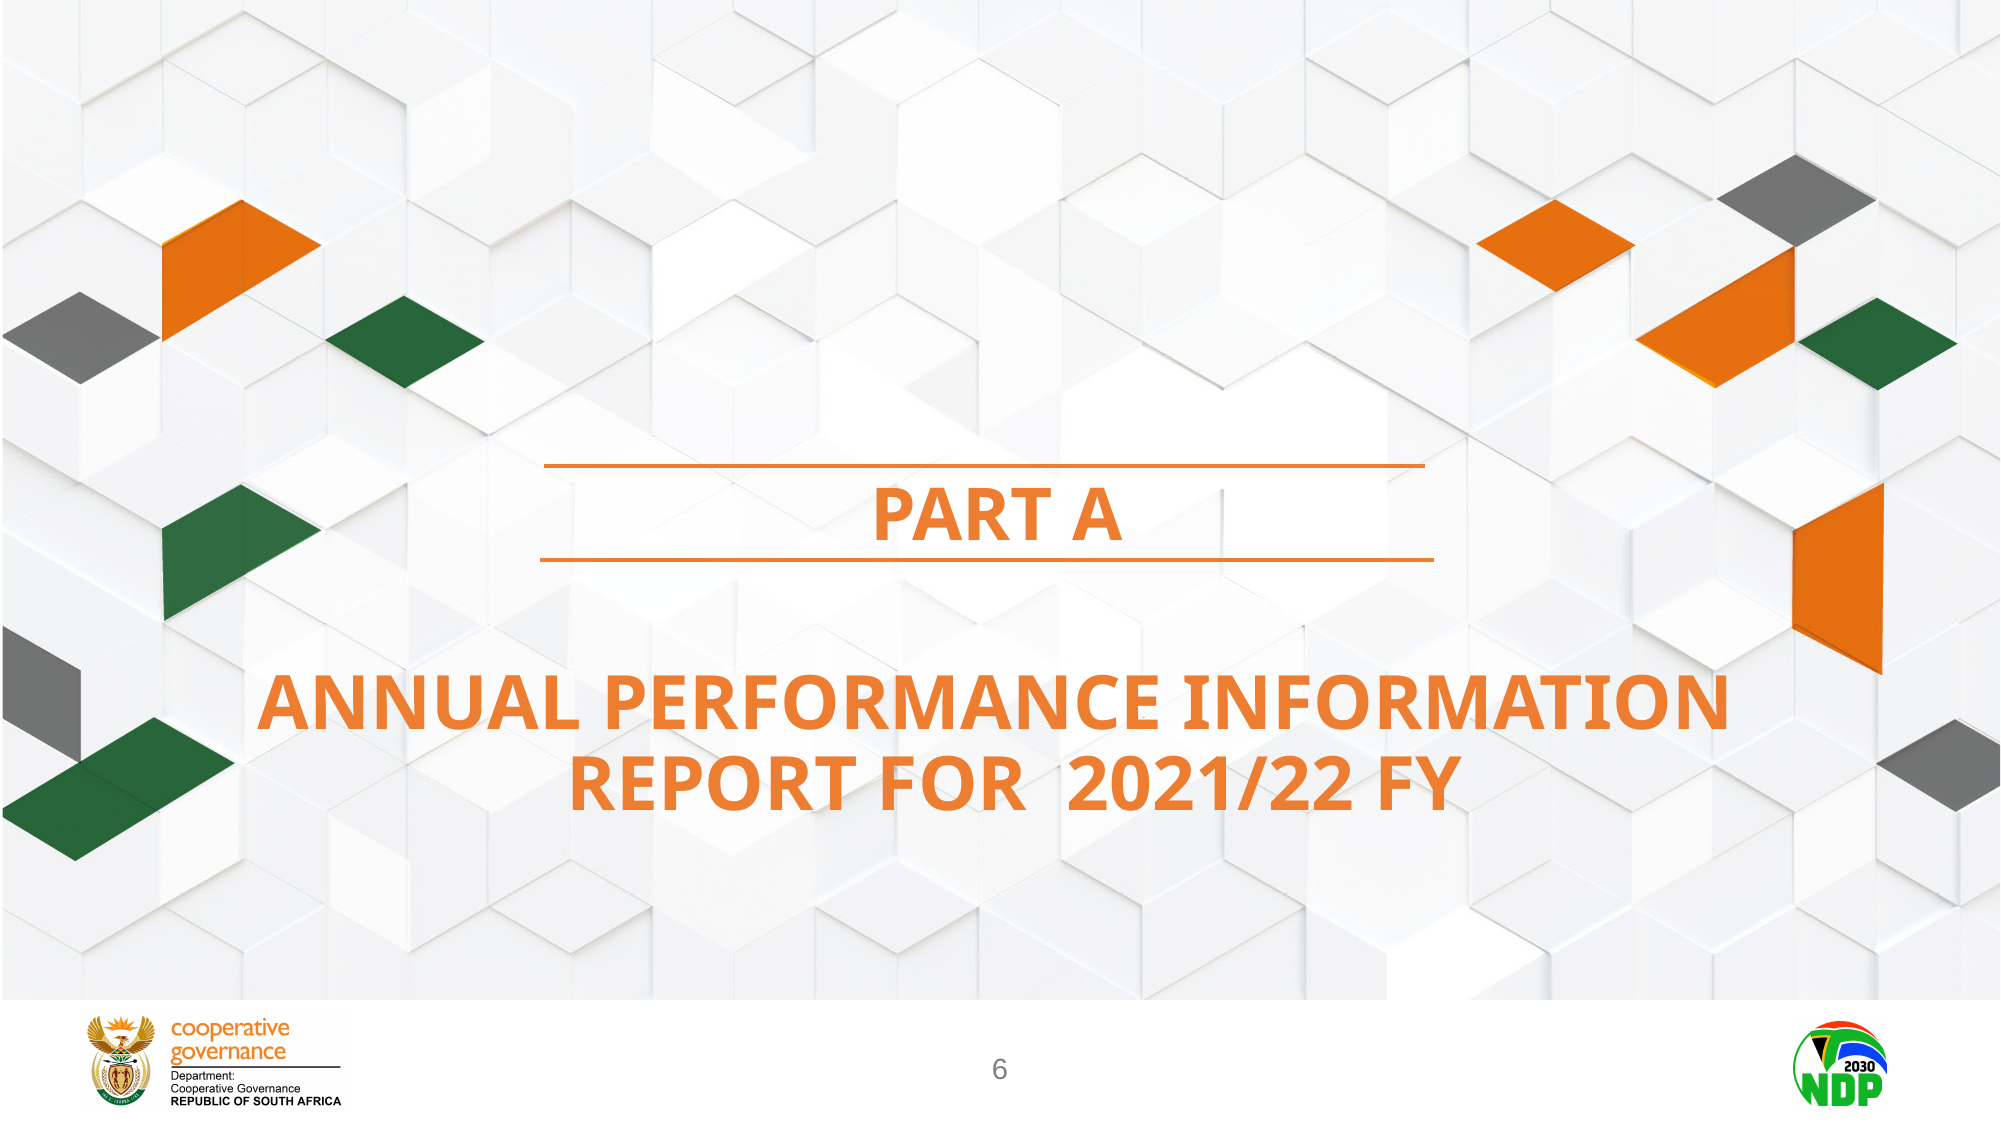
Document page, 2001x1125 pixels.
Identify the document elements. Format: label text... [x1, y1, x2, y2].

list PART A ANNUAL PERFORMANCE INFORMATION REPORT FOR 2021/22 FY [128, 470, 1865, 567]
picture [1793, 1021, 1887, 1106]
picture [81, 1012, 347, 1110]
picture [2, 0, 2001, 1000]
